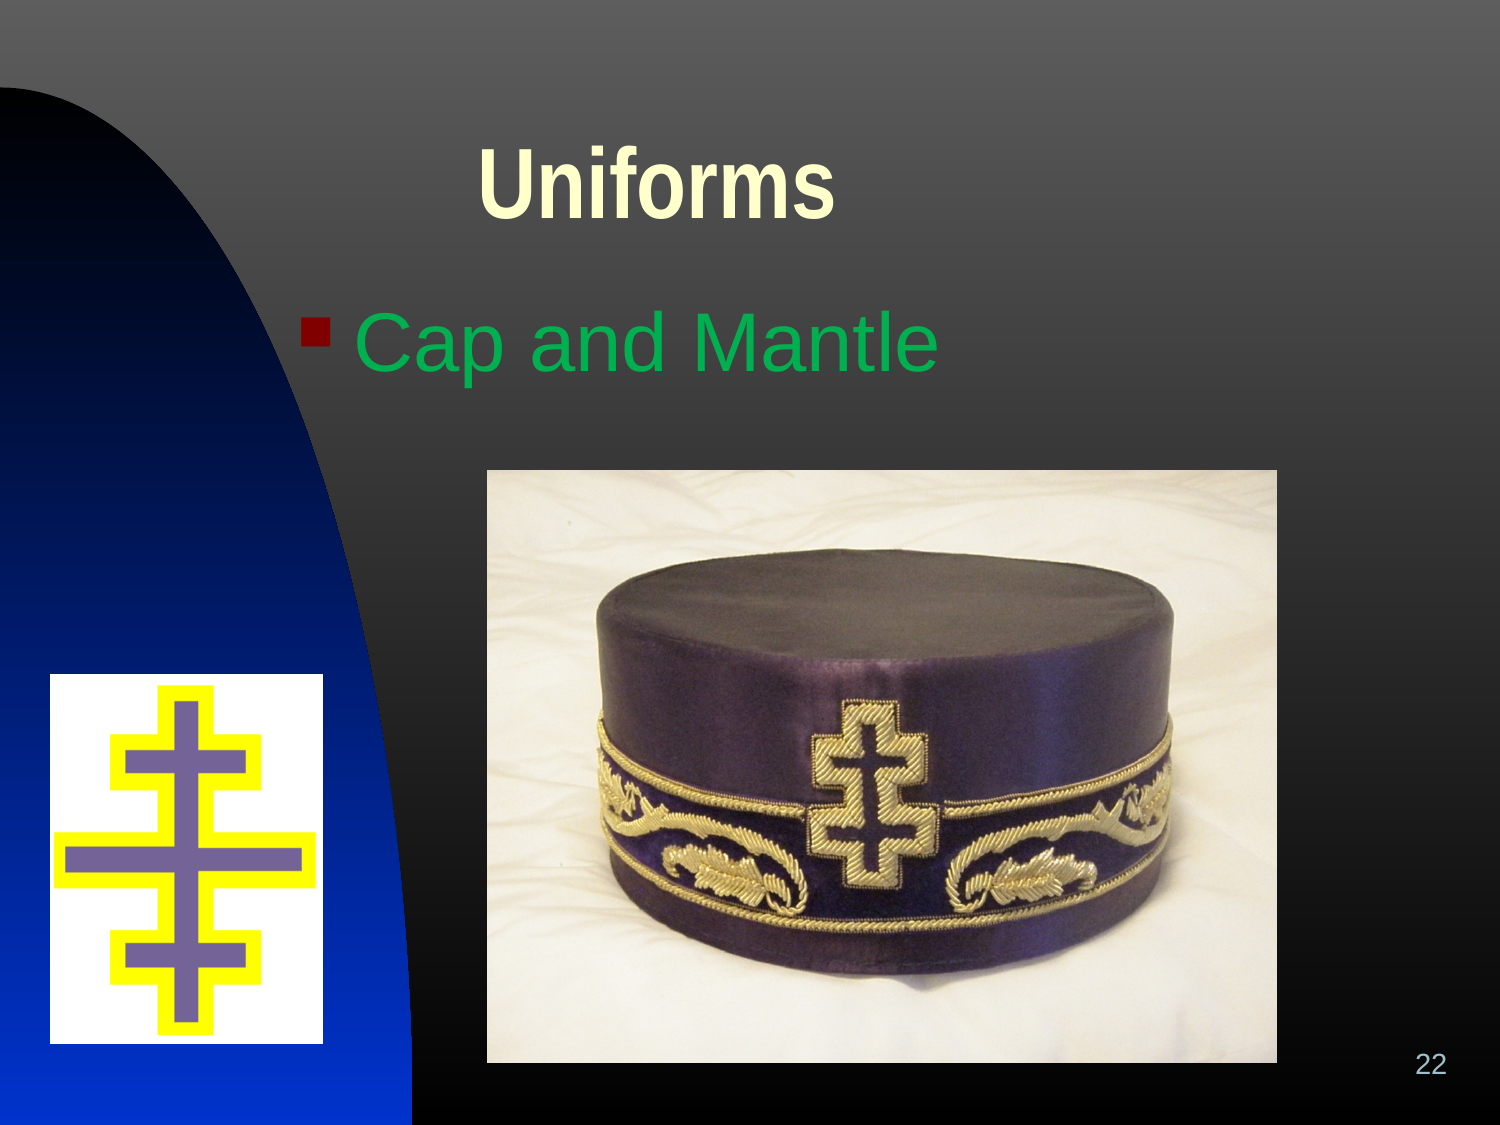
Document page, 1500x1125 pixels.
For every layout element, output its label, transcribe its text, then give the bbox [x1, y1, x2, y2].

slide_number 22 [1149, 1024, 1463, 1101]
picture [487, 470, 1277, 1063]
title Uniforms [462, 99, 1463, 288]
picture [50, 674, 323, 1044]
list Cap and Mantle [281, 280, 1283, 431]
